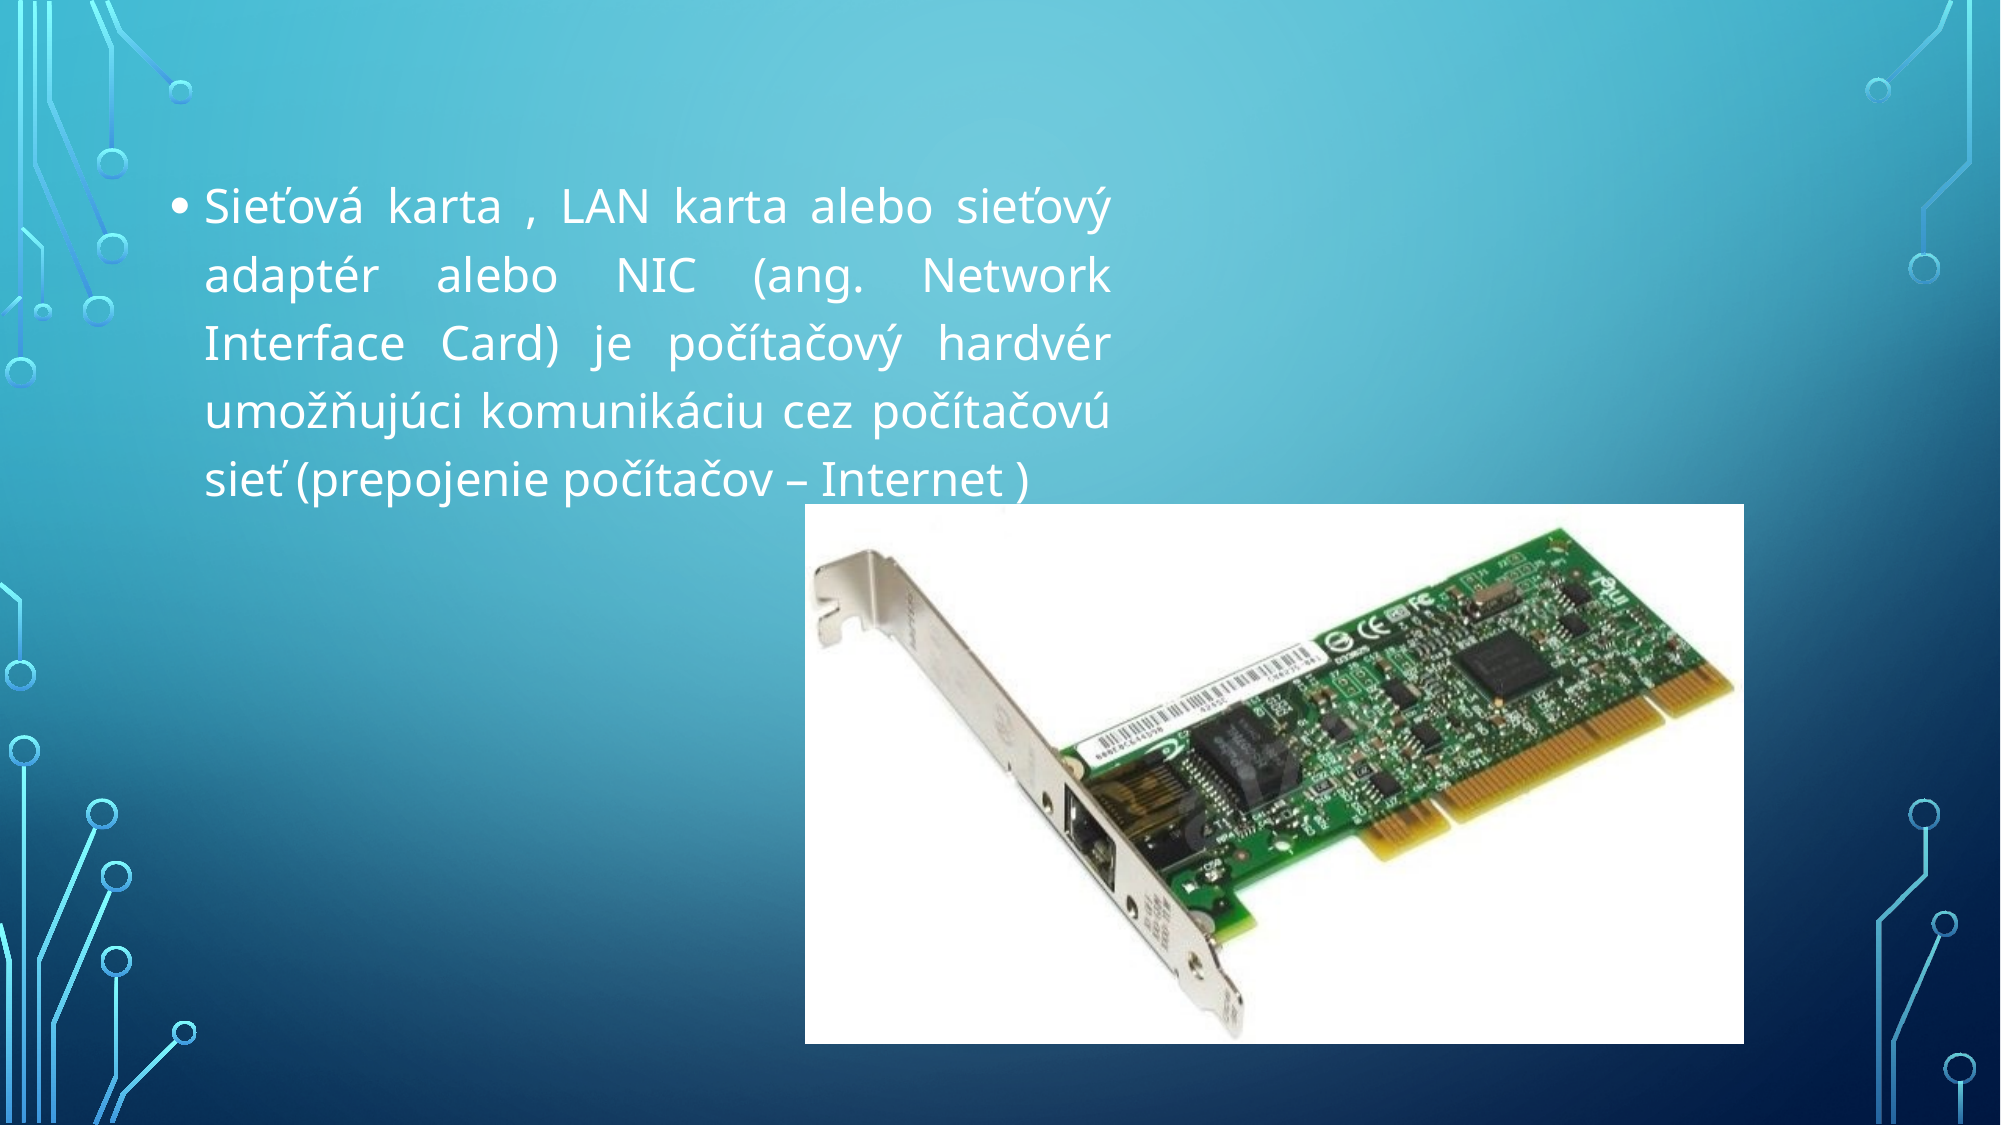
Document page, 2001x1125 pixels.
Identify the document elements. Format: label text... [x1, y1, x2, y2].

picture [805, 504, 1744, 1044]
list Sieťová karta , LAN karta alebo sieťový adaptér alebo NIC (ang. Network Interface Card) je počítačový hardvér umožňujúci komunikáciu cez počítačovú sieť (prepojenie počítačov – Internet ) [154, 157, 1128, 582]
